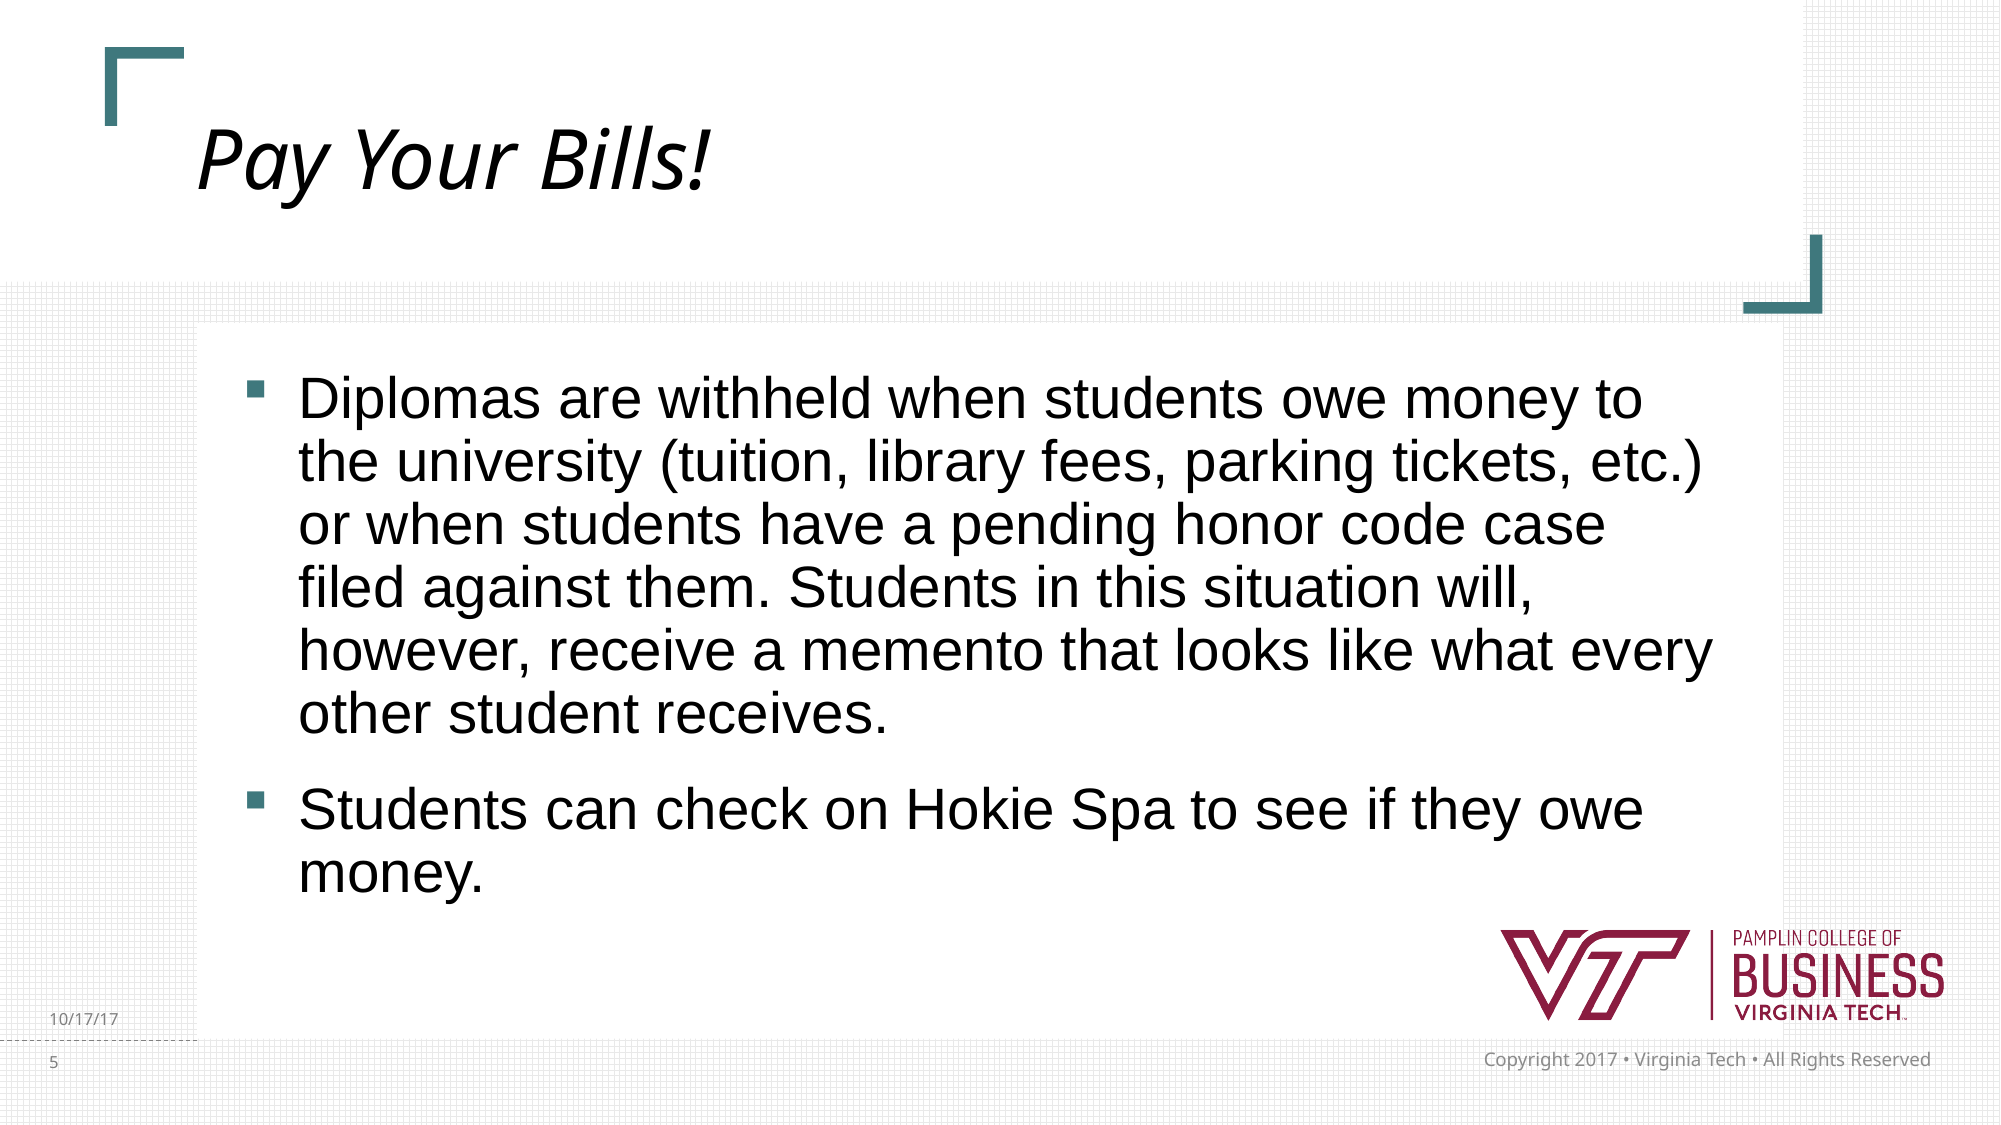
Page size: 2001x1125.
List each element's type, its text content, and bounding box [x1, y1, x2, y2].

slide_number 5 [34, 1032, 198, 1093]
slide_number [34, 988, 196, 1032]
picture [1784, 927, 1946, 1021]
title Pay Your Bills! [0, 71, 1804, 255]
list Diplomas are withheld when students owe money to the university (tuition, library fees, parking tickets, etc.) or when students have a pending honor code case filed against them. Students in this situation will, however, receive a memento that looks like what every other student receives. Students can check on Hokie Spa to see if they owe money. [196, 322, 1784, 1040]
footer Copyright 2017 • Virginia Tech • All Rights Reserved [1286, 1038, 1946, 1083]
